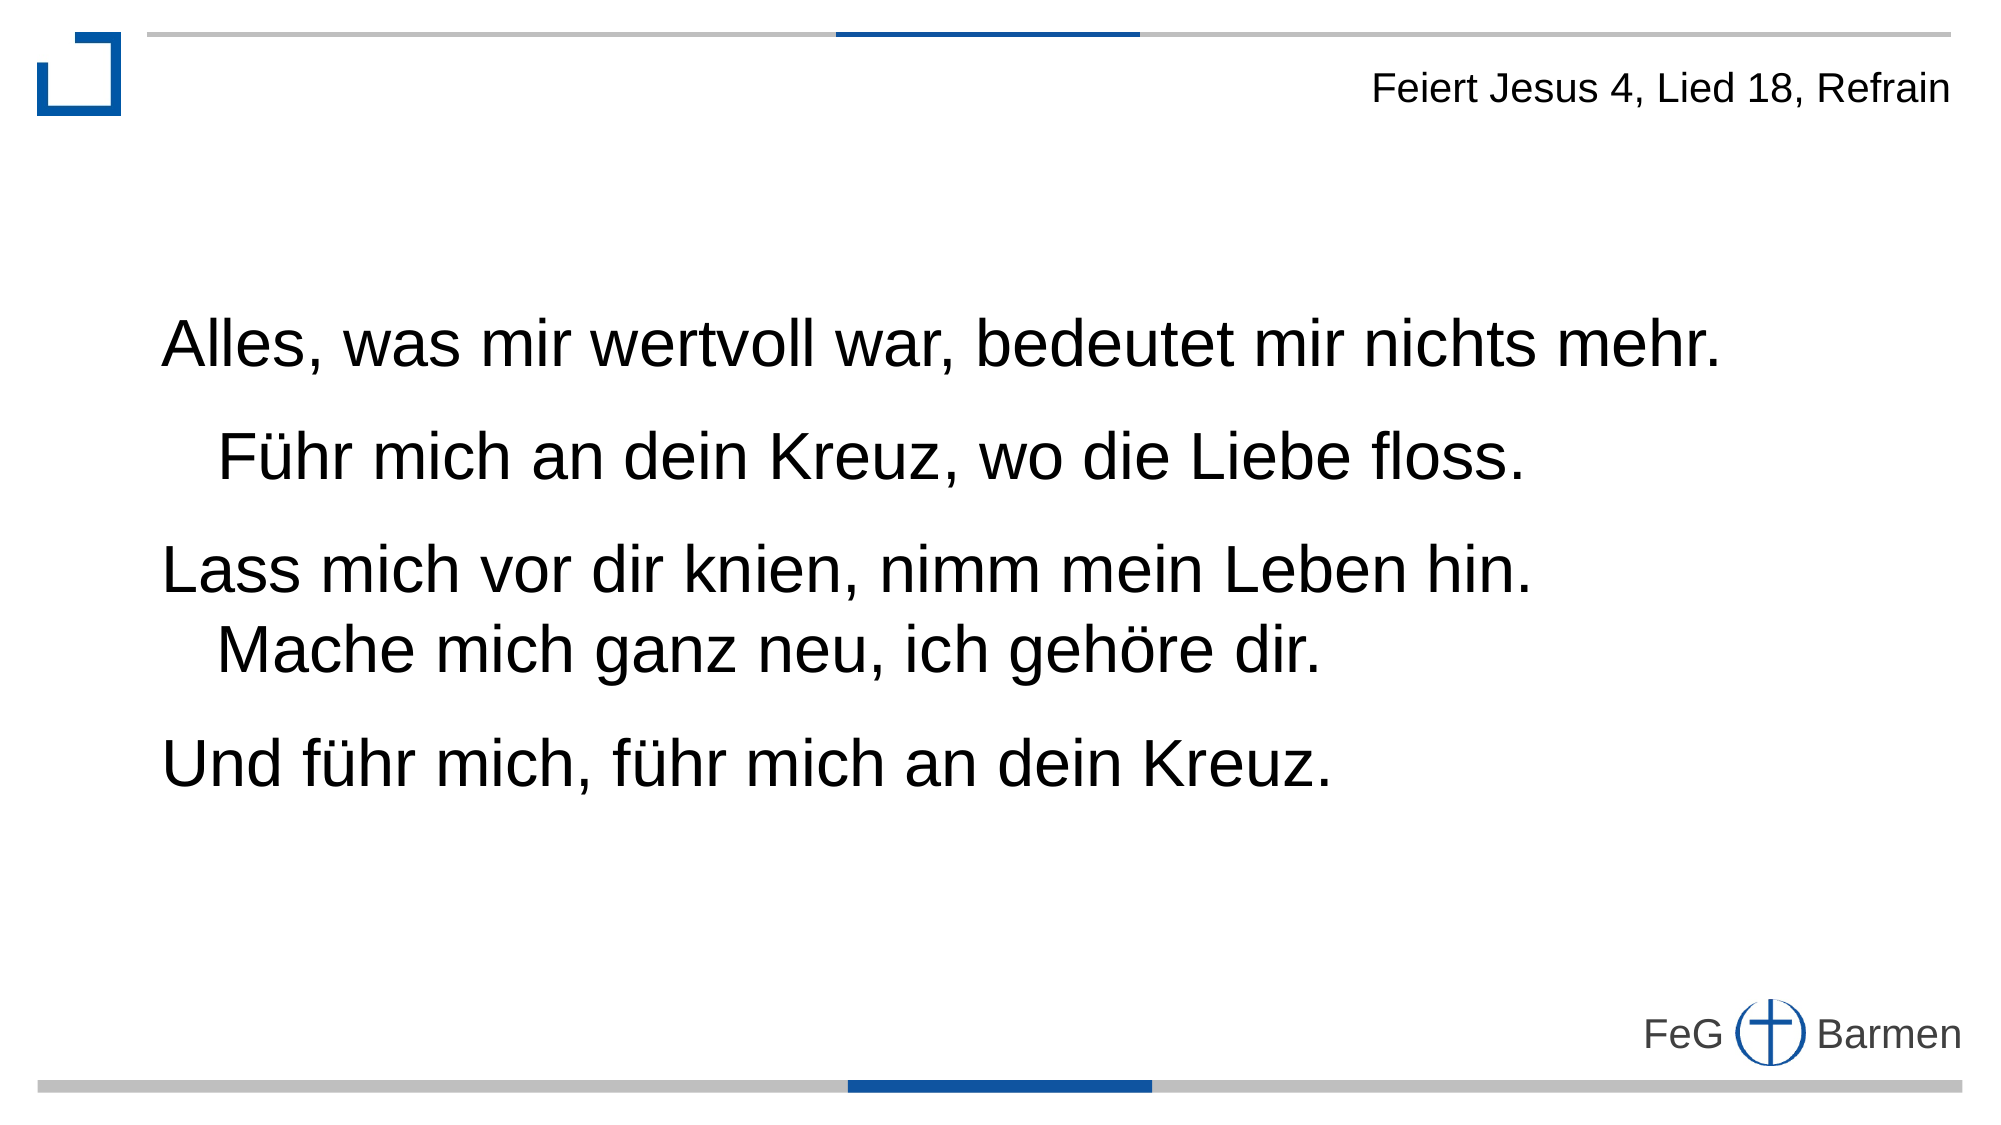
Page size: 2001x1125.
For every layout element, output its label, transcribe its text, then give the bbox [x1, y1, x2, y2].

picture [37, 32, 121, 116]
text_box Feiert Jesus 4, Lied 18, Refrain [146, 53, 1952, 112]
text_box Alles, was mir wertvoll war, bedeutet mir nichts mehr. Führ mich an dein Kreuz, wo die Liebe floss. Lass mich vor dir knien, nimm mein Leben hin. Mache mich ganz neu, ich gehöre dir. Und führ mich, führ mich an dein Kreuz. [146, 292, 1909, 807]
picture [1735, 999, 1806, 1066]
